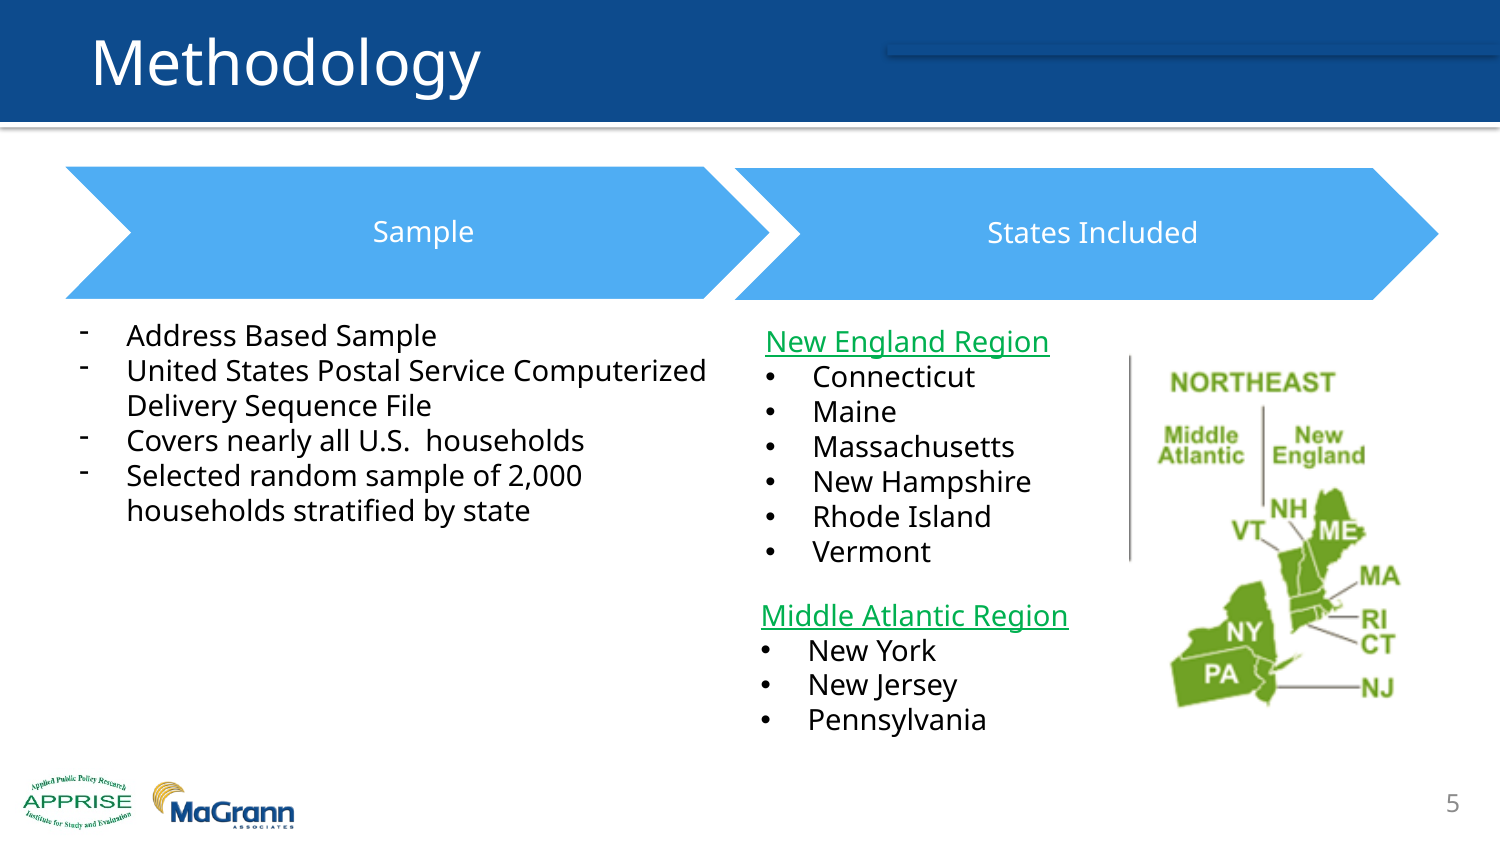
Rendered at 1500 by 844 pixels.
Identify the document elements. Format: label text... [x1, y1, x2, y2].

picture [15, 768, 139, 836]
slide_number 5 [1125, 782, 1475, 828]
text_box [62, 151, 1441, 749]
title Methodology [75, 0, 1425, 122]
picture [150, 778, 300, 831]
